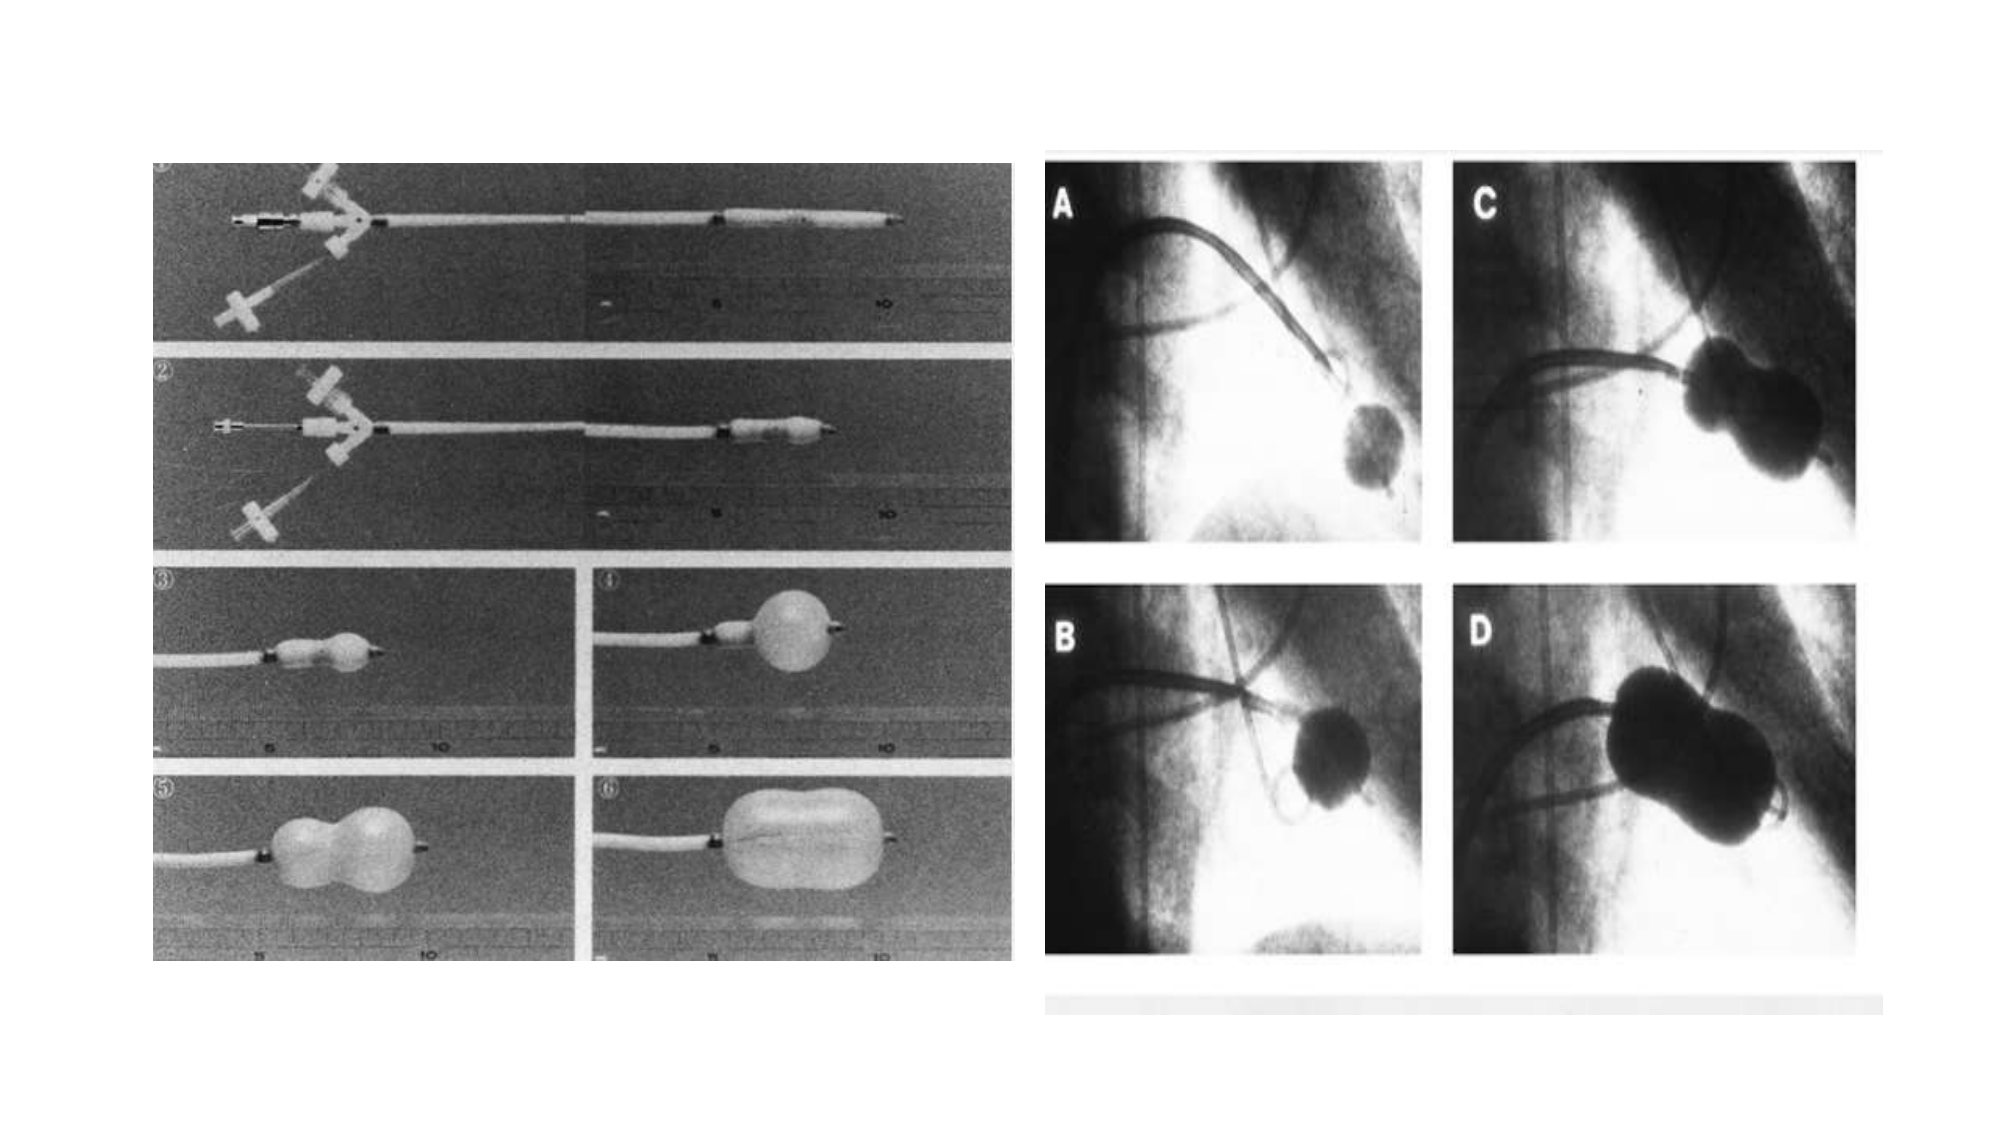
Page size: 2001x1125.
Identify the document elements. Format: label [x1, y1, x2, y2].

picture [153, 163, 1015, 961]
picture [1045, 150, 1883, 1015]
